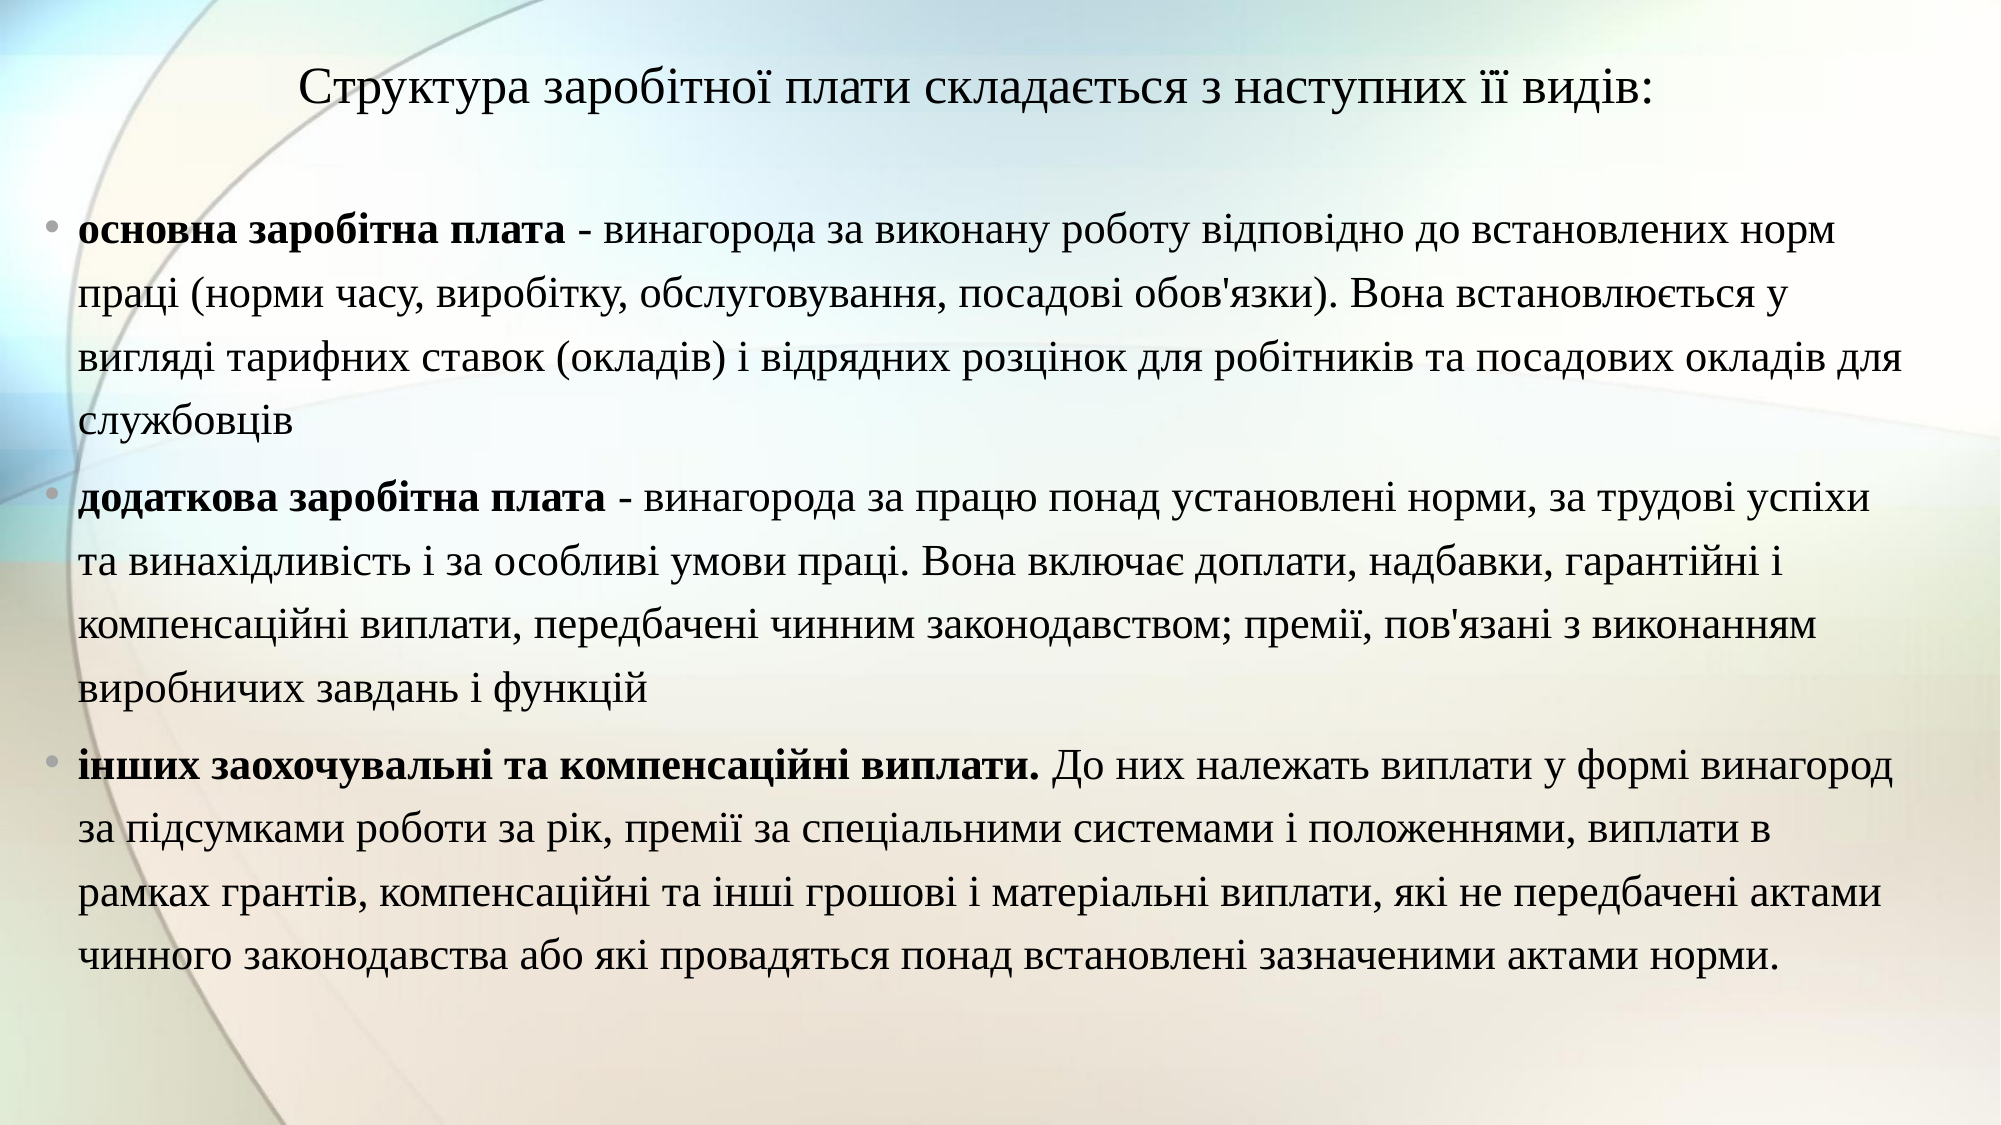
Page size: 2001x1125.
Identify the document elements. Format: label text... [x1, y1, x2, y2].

list Структура заробітної плати складається з наступних її видів: основна заробітна плата - винагорода за виконану роботу відповідно до встановлених норм праці (норми часу, виробітку, обслуговування, посадові обов'язки). Вона встановлюється у вигляді тарифних ставок (окладів) і відрядних розцінок для робітників та посадових окладів для службовців додаткова заробітна плата - винагорода за працю понад установлені норми, за трудові успіхи та винахідливість і за особливі умови праці. Вона включає доплати, надбавки, гарантійні і компенсаційні виплати, передбачені чинним законодавством; премії, пов'язані з виконанням виробничих завдань і функцій інших заохочувальні та компенсаційні виплати. До них належать виплати у формі винагород за підсумками роботи за рік, премії за спеціальними системами і положеннями, виплати в рамках грантів, компенсаційні та інші грошові і матеріальні виплати, які не передбачені актами чинного законодавства або які провадяться понад встановлені зазначеними актами норми. [29, 51, 1928, 1018]
picture [0, 0, 2001, 1125]
